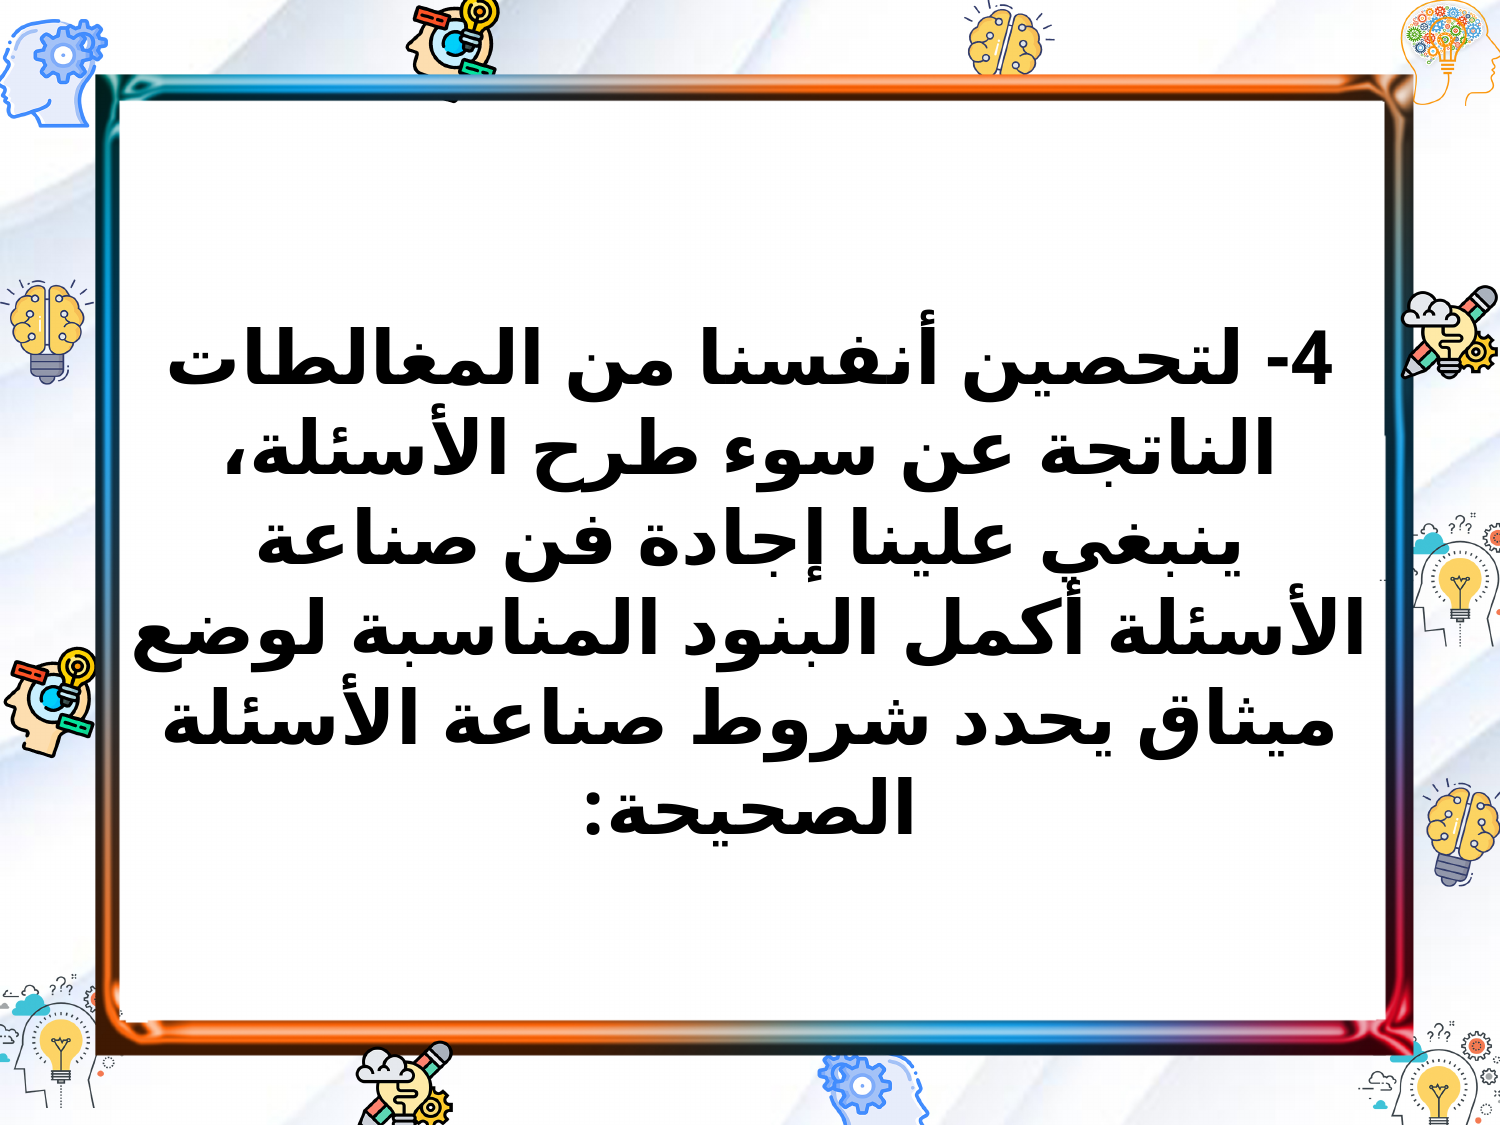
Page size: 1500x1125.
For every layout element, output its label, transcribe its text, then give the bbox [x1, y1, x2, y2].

text_box 4- لتحصين أنفسنا من المغالطات الناتجة عن سوء طرح الأسئلة، ينبغي علينا إجادة فن صناعة الأسئلة أكمل البنود المناسبة لوضع ميثاق يحدد شروط صناعة الأسئلة الصحيحة: [112, 302, 1388, 858]
picture [0, 0, 1500, 1125]
